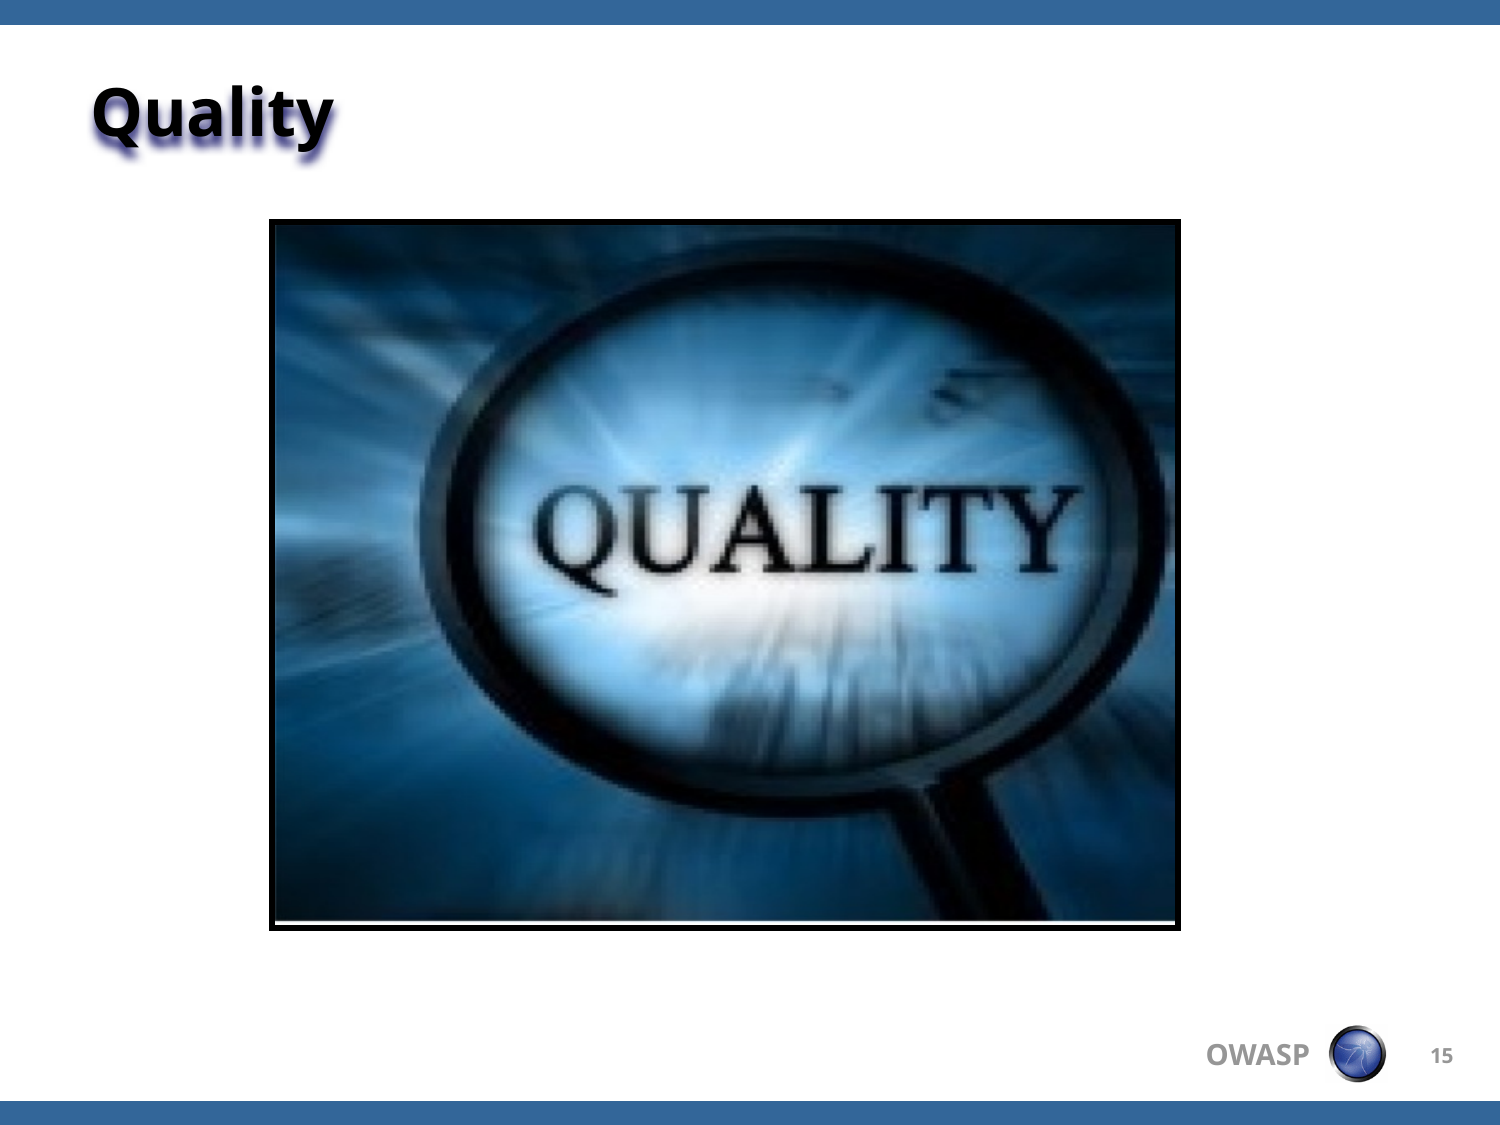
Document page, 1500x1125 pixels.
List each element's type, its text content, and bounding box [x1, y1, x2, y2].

picture [1325, 1024, 1388, 1083]
title Quality [74, 44, 1426, 176]
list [274, 224, 1176, 926]
slide_number 15 [1408, 1034, 1476, 1073]
